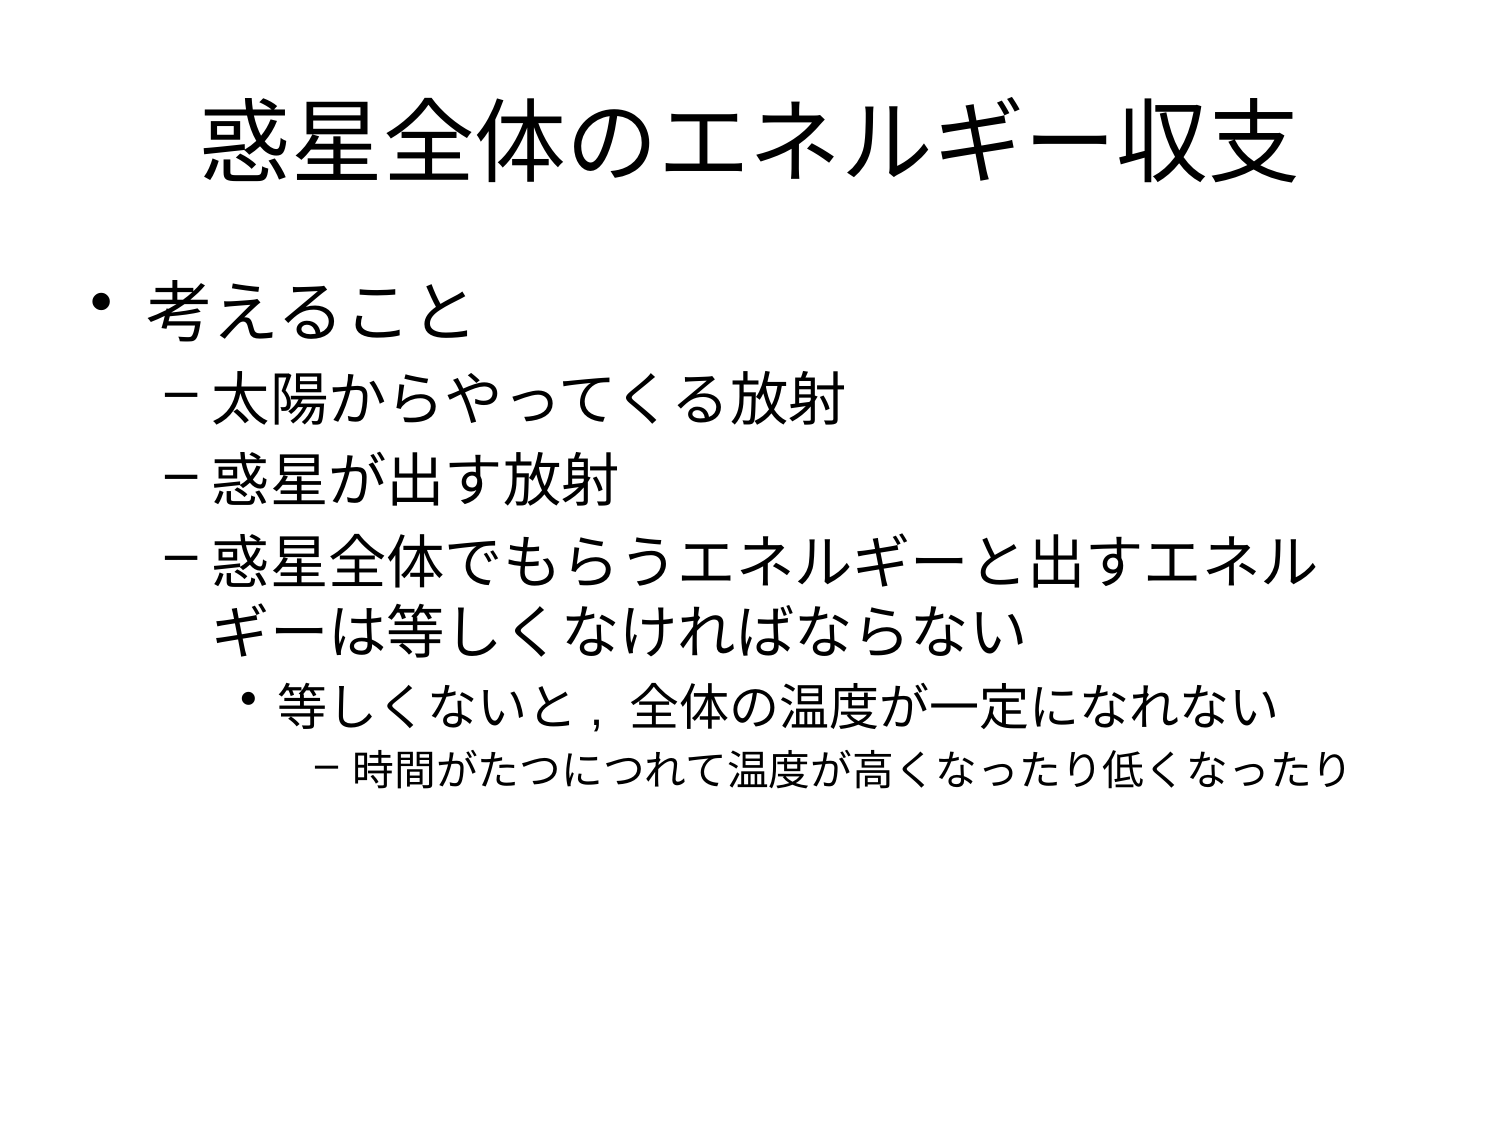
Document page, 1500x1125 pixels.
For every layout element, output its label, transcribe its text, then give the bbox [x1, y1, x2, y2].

list 考えること 太陽からやってくる放射 惑星が出す放射 惑星全体でもらうエネルギーと出すエネルギーは等しくなければならない 等しくないと, 全体の温度が一定になれない 時間がたつにつれて温度が高くなったり低くなったり [75, 262, 1425, 1005]
title 惑星全体のエネルギー収支 [75, 45, 1425, 233]
